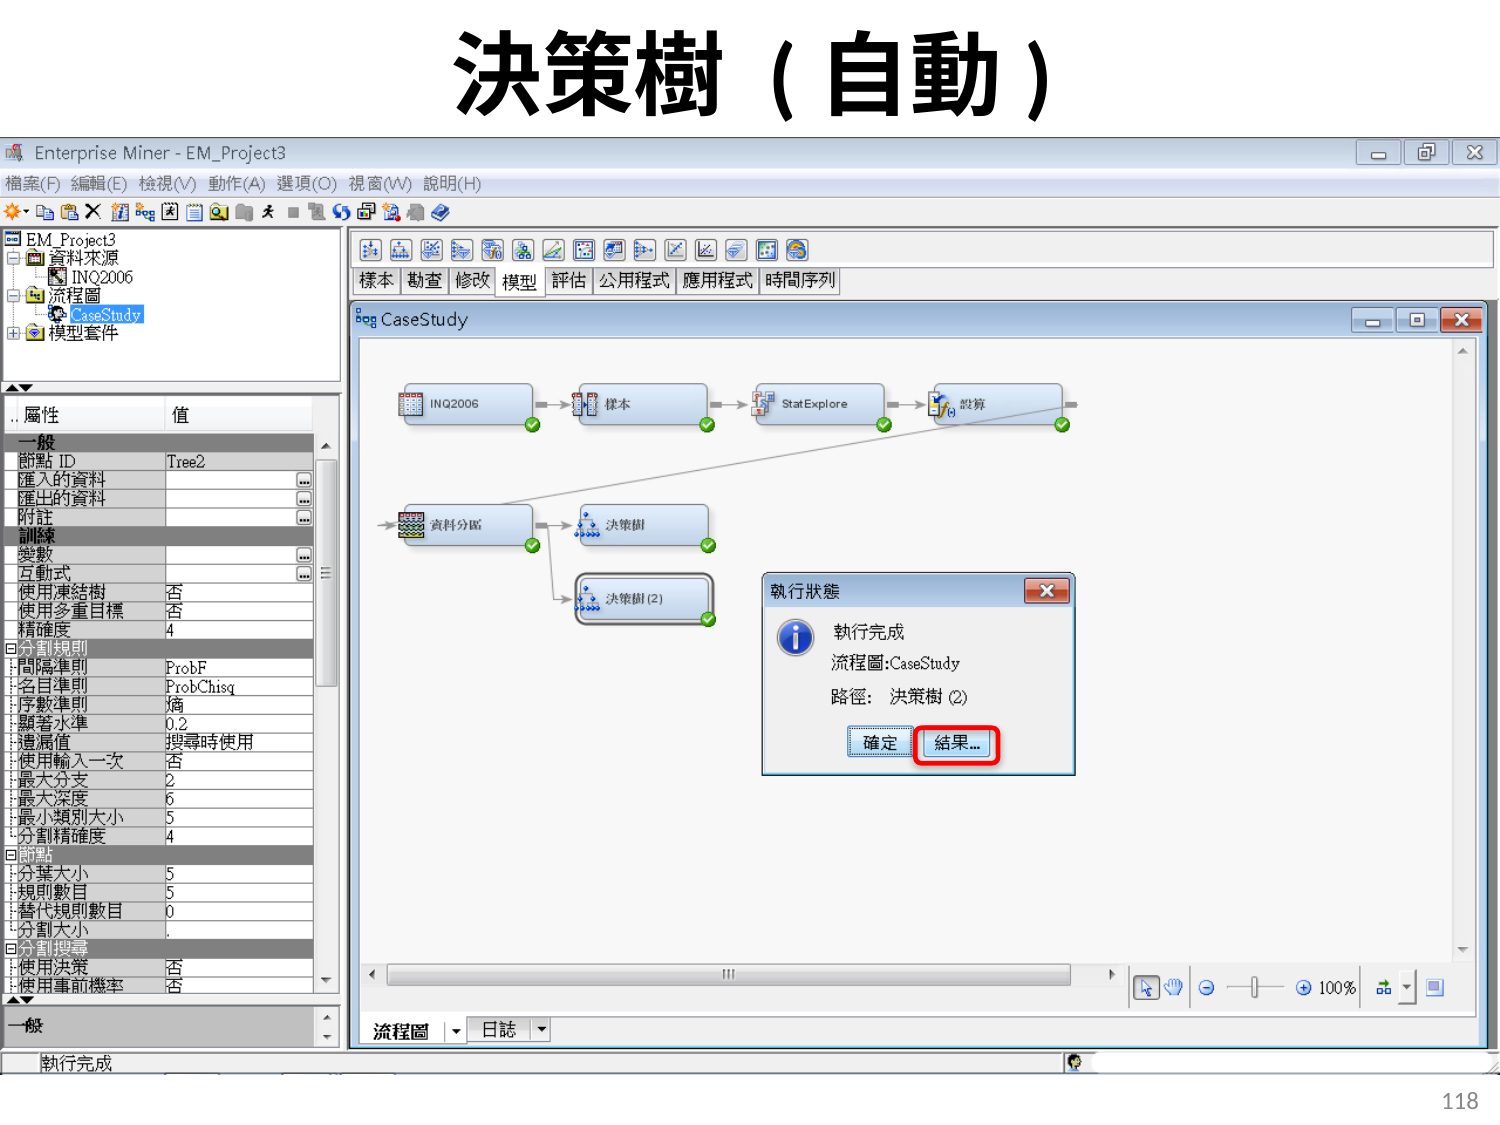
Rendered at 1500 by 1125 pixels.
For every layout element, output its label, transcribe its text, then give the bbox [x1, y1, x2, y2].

title 決策樹 (自動) [76, 19, 1427, 126]
slide_number 118 [1144, 1084, 1495, 1125]
picture [0, 136, 1500, 1075]
